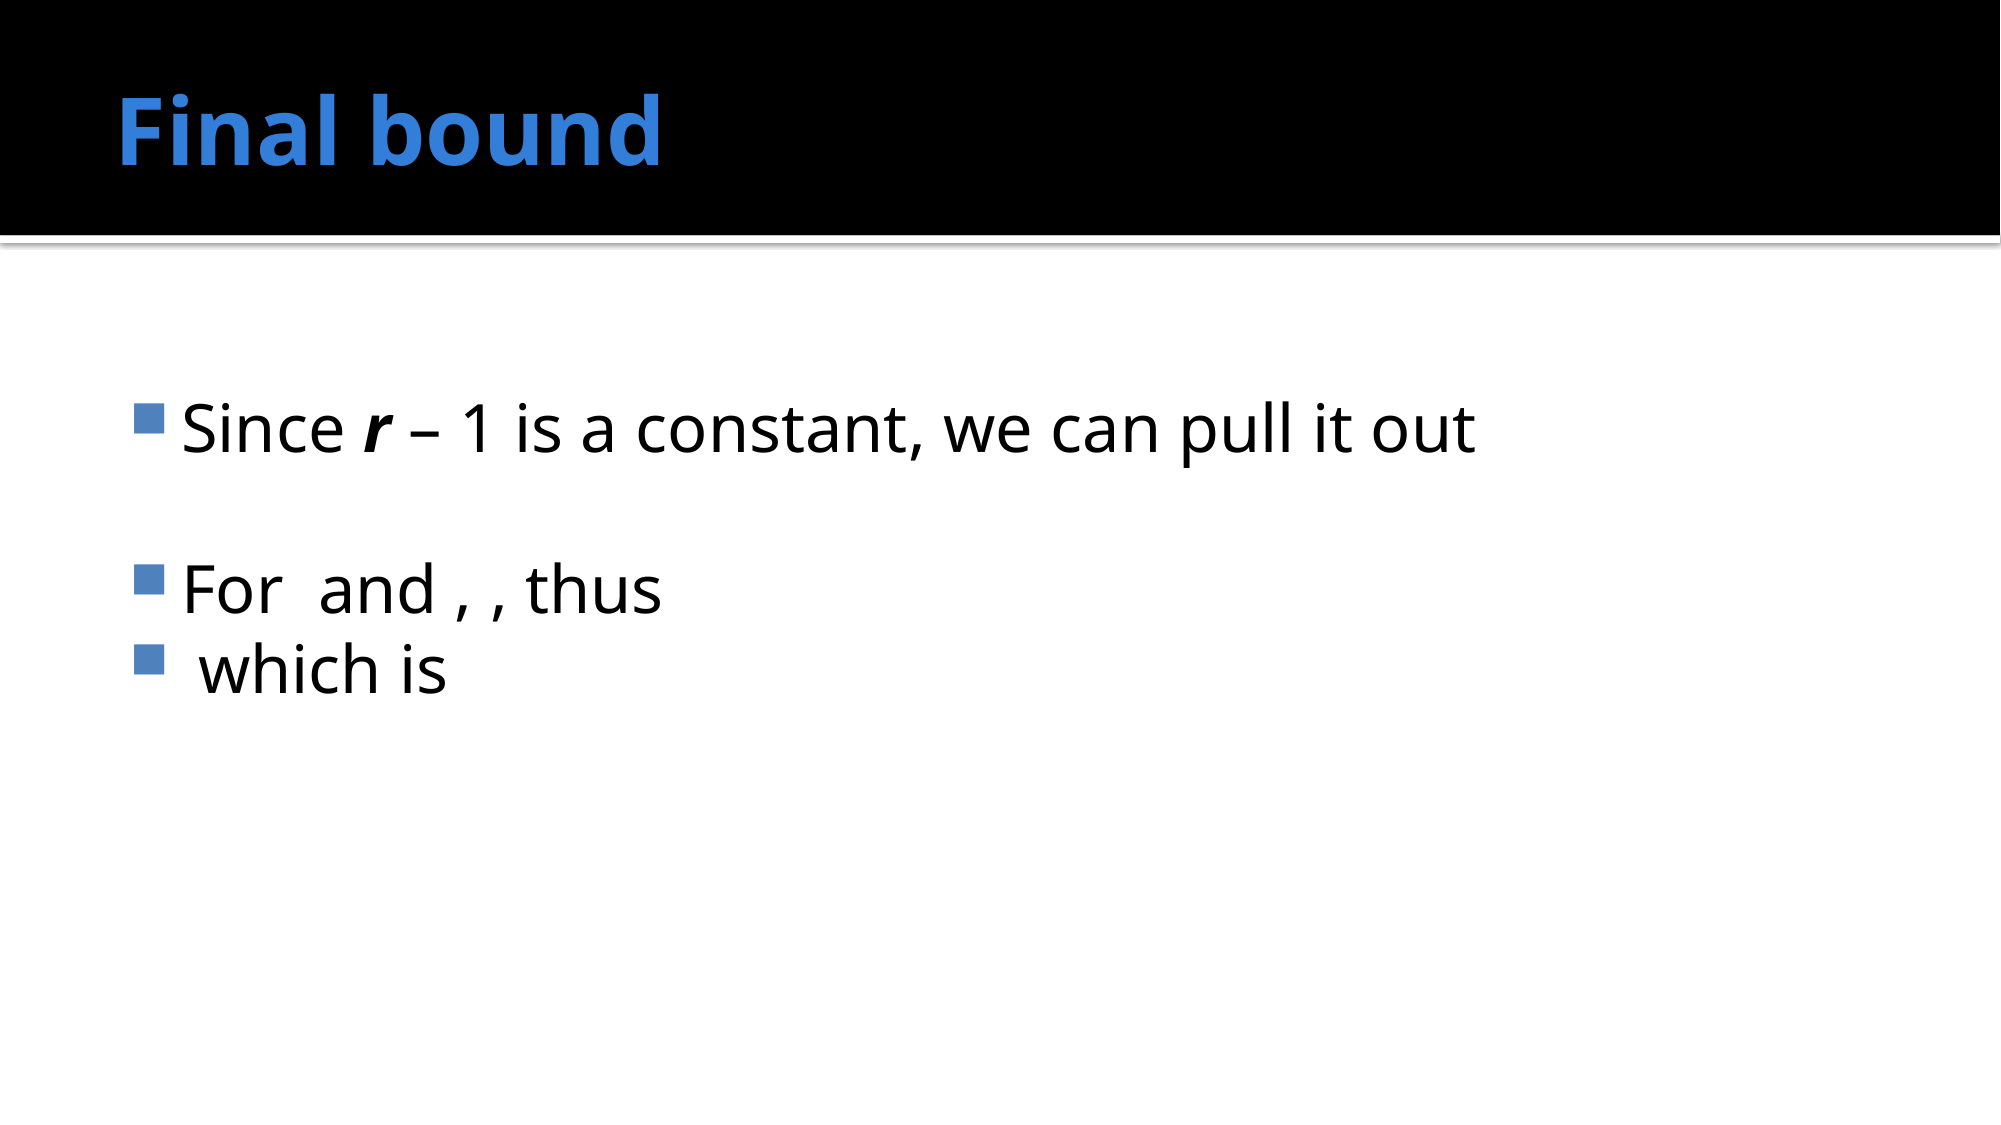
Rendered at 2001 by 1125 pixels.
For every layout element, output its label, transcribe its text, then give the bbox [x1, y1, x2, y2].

title Final bound [99, 25, 1900, 231]
